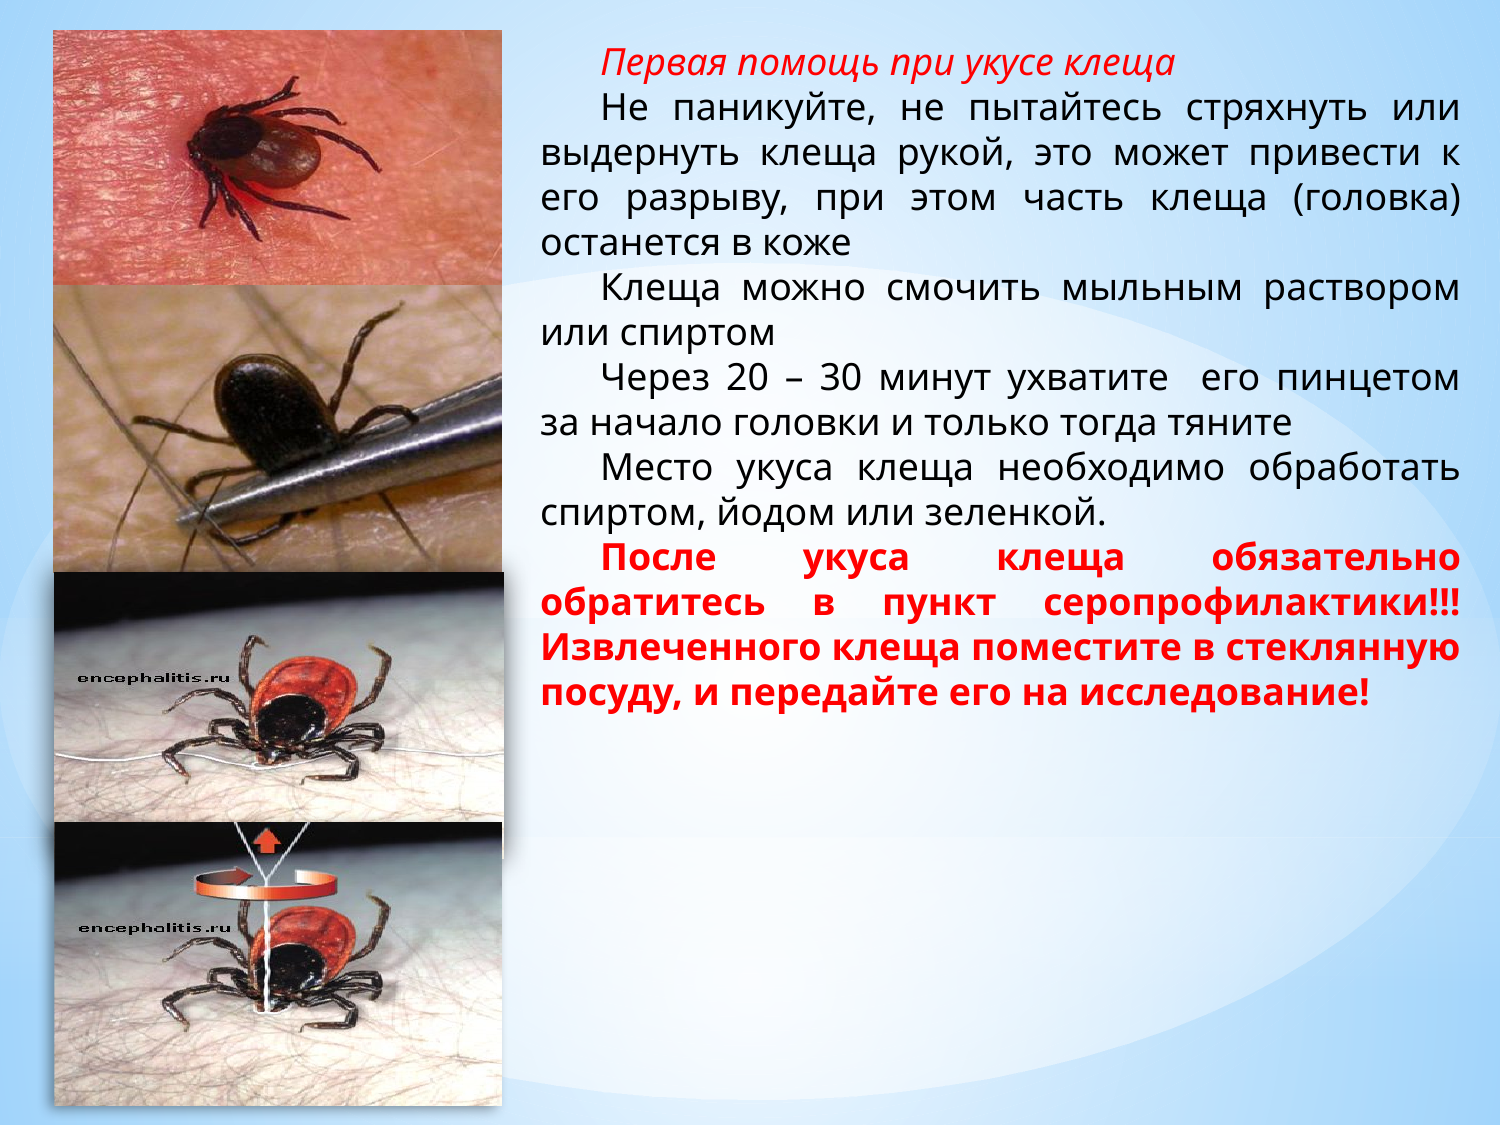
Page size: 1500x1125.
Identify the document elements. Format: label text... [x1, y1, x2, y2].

text_box Первая помощь при укусе клеща Не паникуйте, не пытайтесь стряхнуть или выдернуть клеща рукой, это может привести к его разрыву, при этом часть клеща (головка) останется в коже Клеща можно смочить мыльным раствором или спиртом Через 20 – 30 минут ухватите его пинцетом за начало головки и только тогда тяните Место укуса клеща необходимо обработать спиртом, йодом или зеленкой. После укуса клеща обязательно обратитесь в пункт серопрофилактики!!! Извлеченного клеща поместите в стеклянную посуду, и передайте его на исследование! [525, 30, 1477, 721]
picture [52, 30, 504, 1107]
